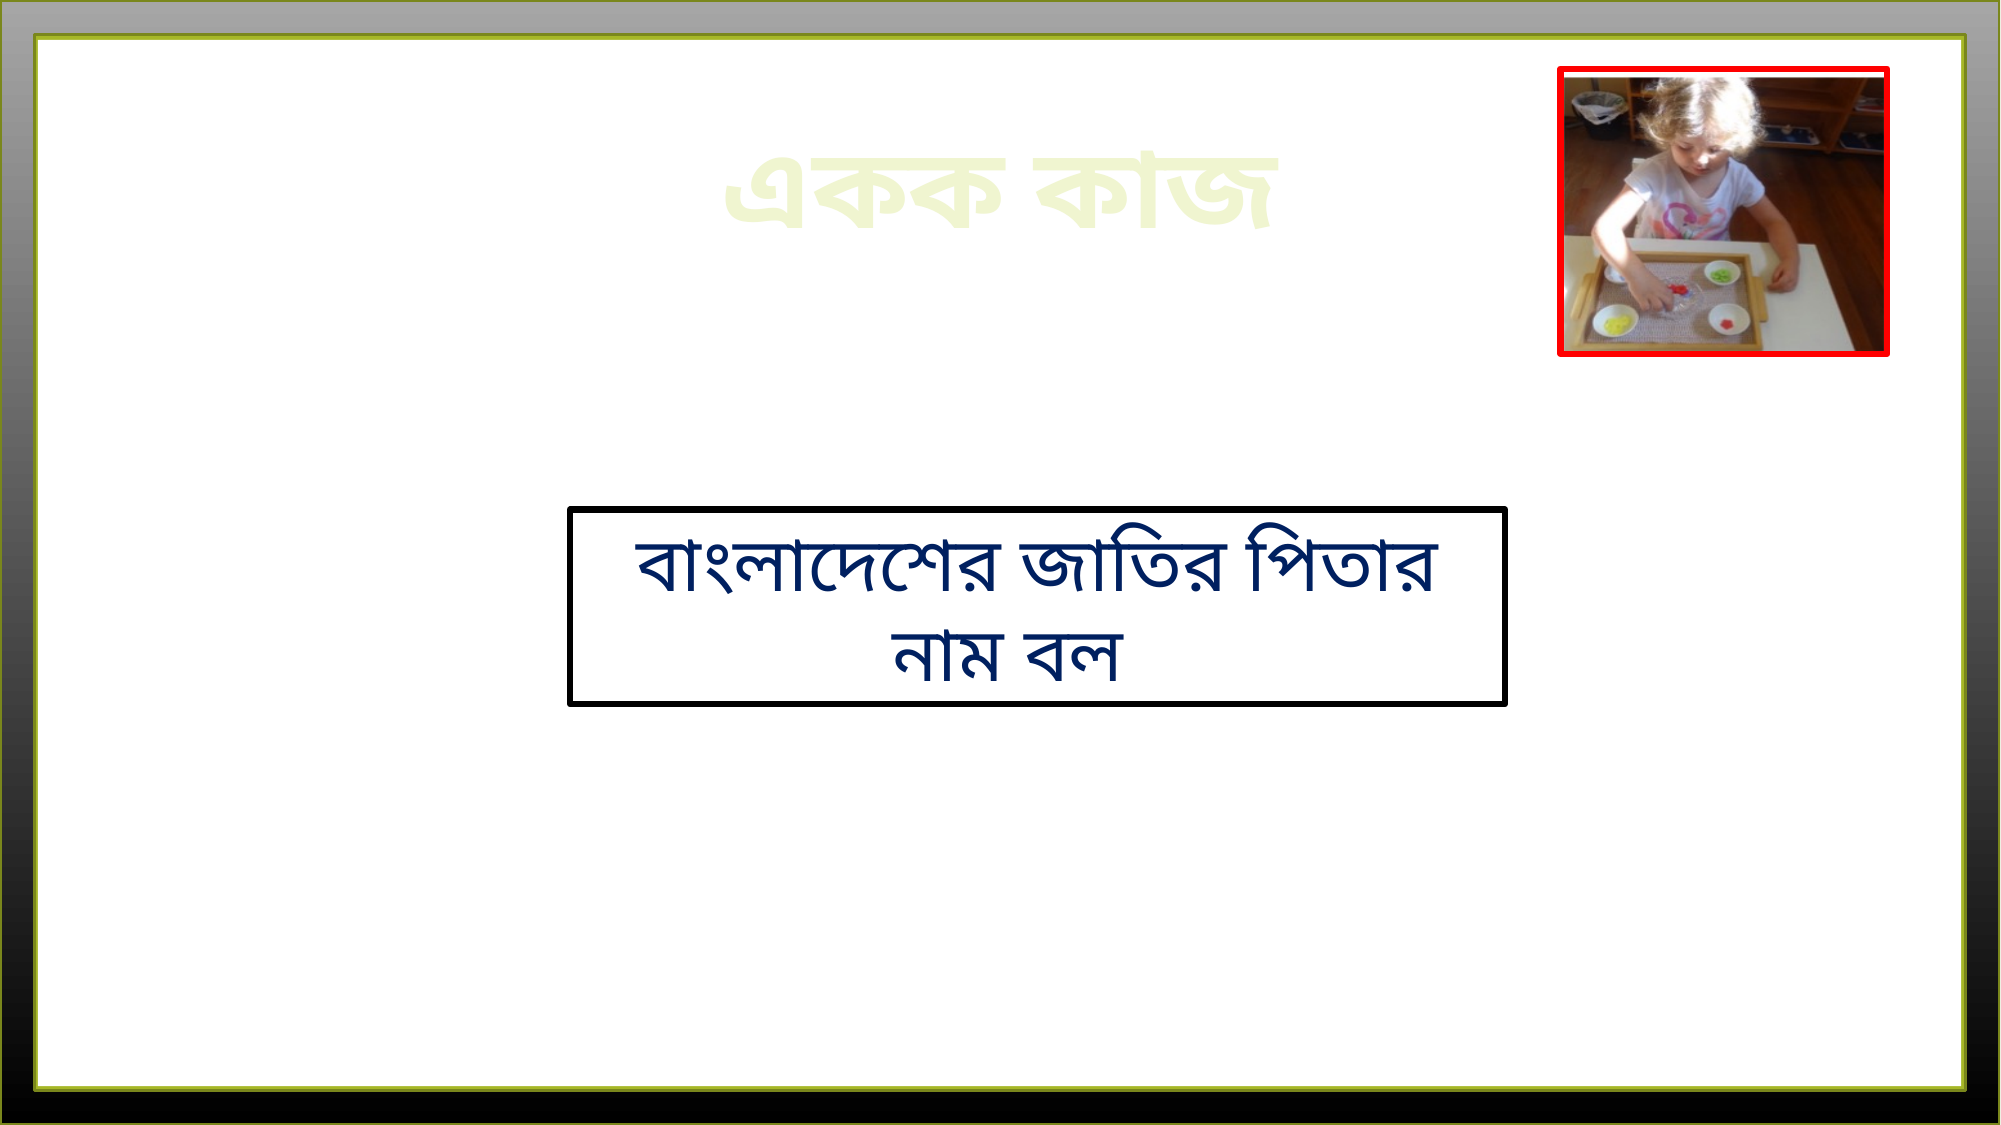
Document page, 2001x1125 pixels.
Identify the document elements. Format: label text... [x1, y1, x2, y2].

picture [1563, 71, 1885, 351]
text_box একক কাজ [707, 108, 1293, 259]
text_box বাংলাদেশের জাতির পিতার নাম বল [570, 509, 1505, 705]
